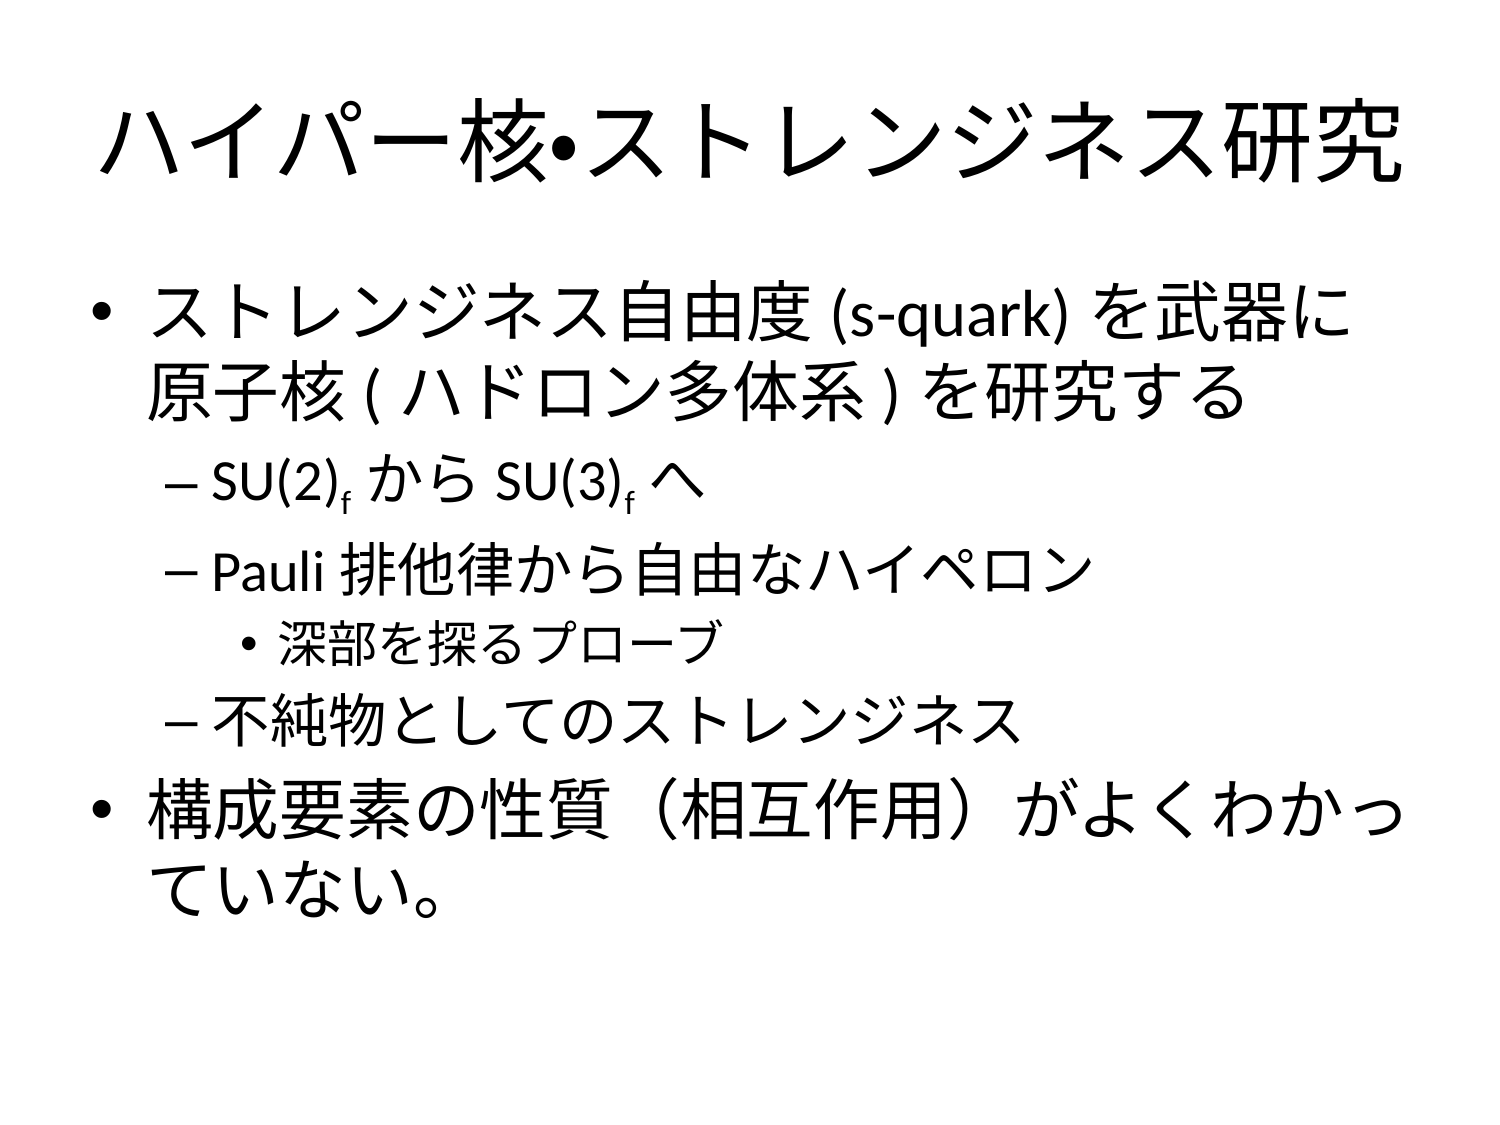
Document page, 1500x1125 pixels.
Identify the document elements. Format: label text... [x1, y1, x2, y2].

list ストレンジネス自由度(s-quark)を武器に原子核(ハドロン多体系)を研究する SU(2)fからSU(3)fへ Pauli排他律から自由なハイペロン 深部を探るプローブ 不純物としてのストレンジネス 構成要素の性質（相互作用）がよくわかっていない。 [75, 262, 1425, 1005]
title ハイパー核・ストレンジネス研究 [75, 45, 1425, 233]
